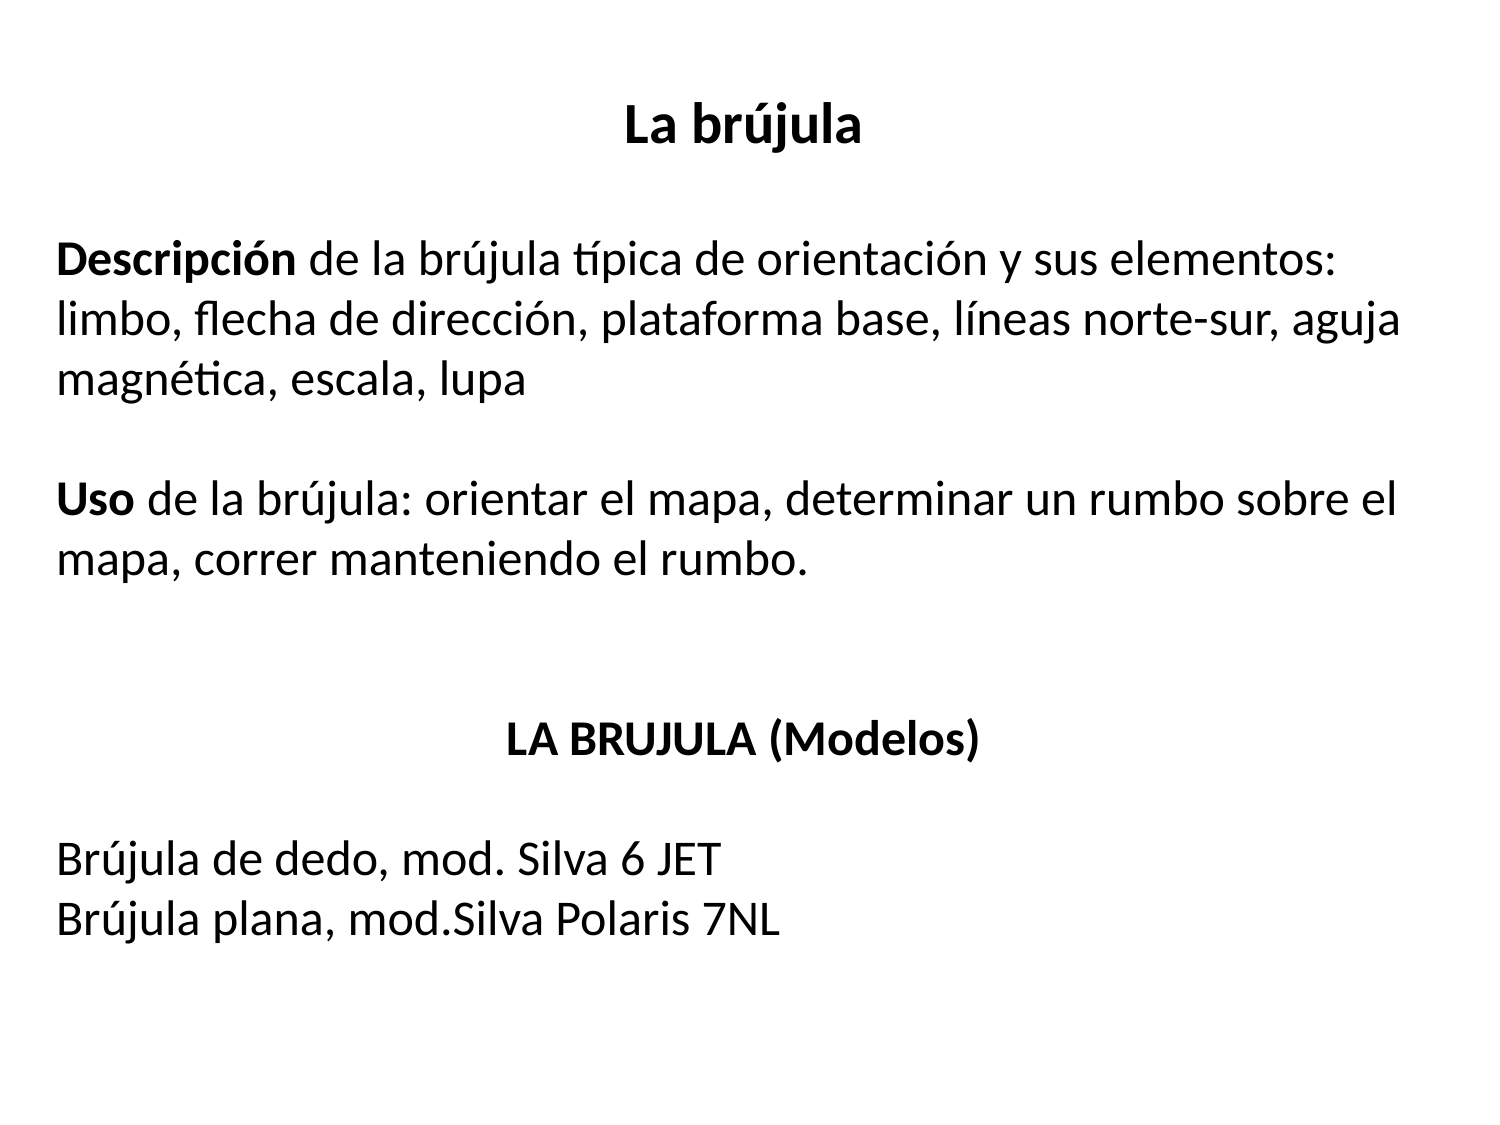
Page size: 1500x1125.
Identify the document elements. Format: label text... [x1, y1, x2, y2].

text_box La brújula Descripción de la brújula típica de orientación y sus elementos: limbo, flecha de dirección, plataforma base, líneas norte-sur, aguja magnética, escala, lupa Uso de la brújula: orientar el mapa, determinar un rumbo sobre el mapa, correr manteniendo el rumbo. LA BRUJULA (Modelos) Brújula de dedo, mod. Silva 6 JET Brújula plana, mod.Silva Polaris 7NL [41, 78, 1447, 1013]
